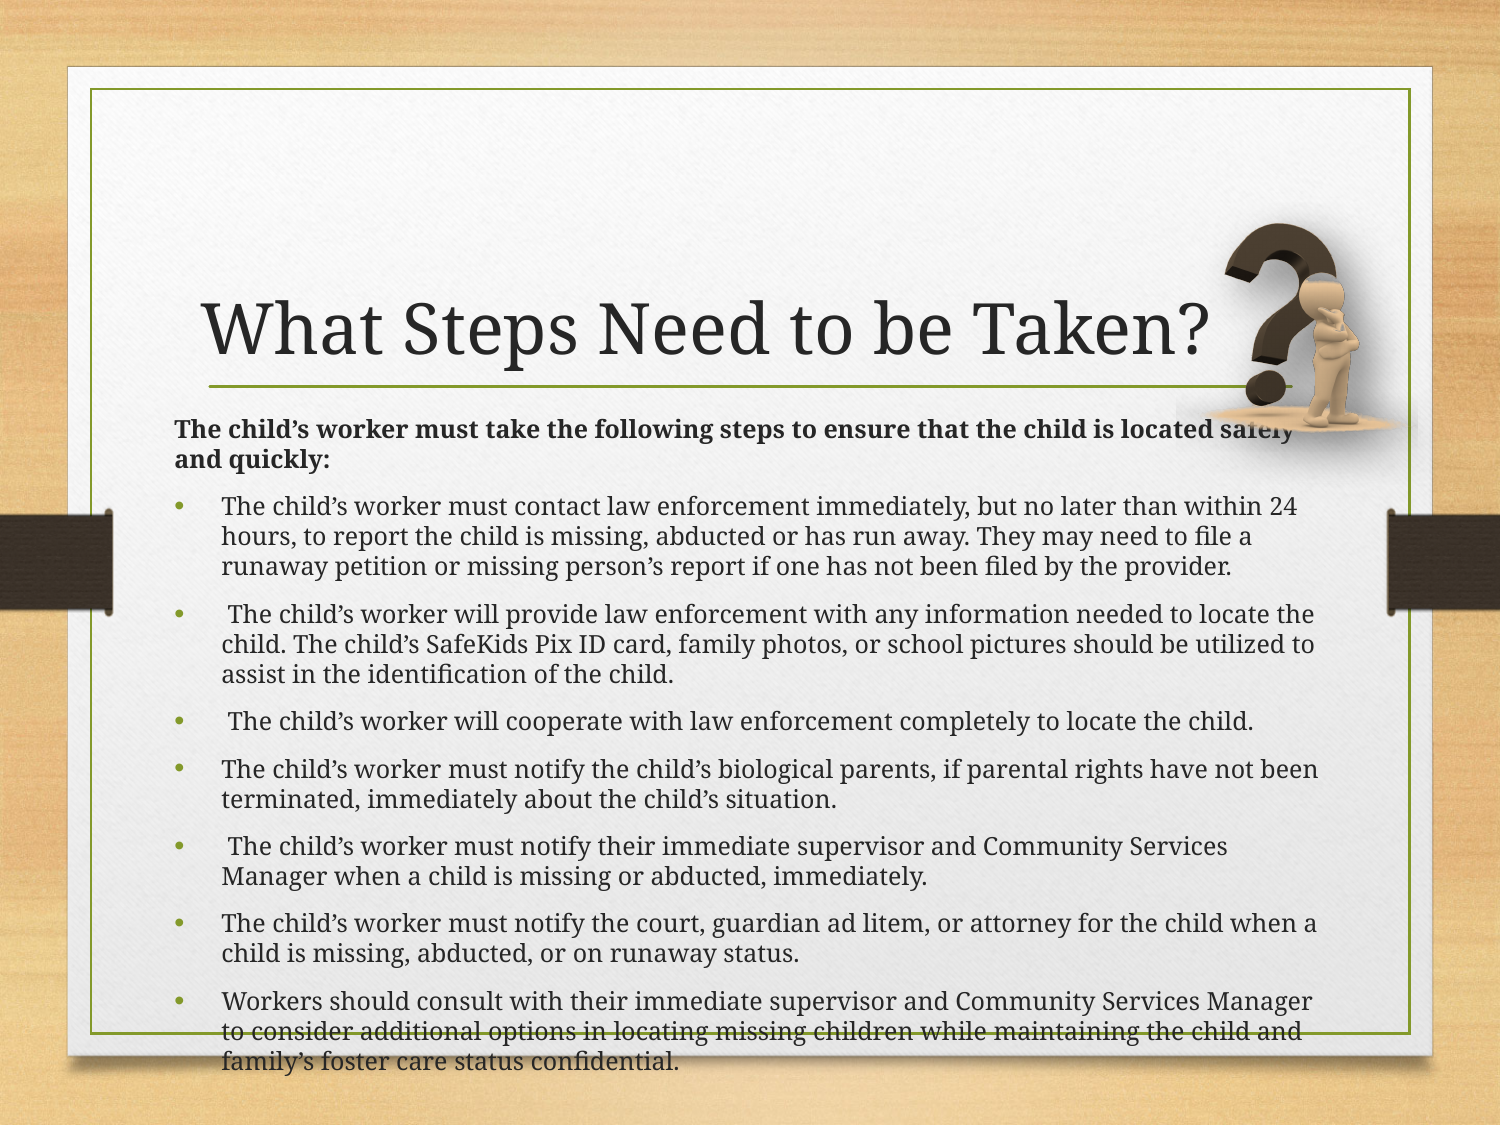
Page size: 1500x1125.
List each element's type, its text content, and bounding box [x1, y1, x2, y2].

title What Steps Need to be Taken? [115, 245, 1159, 406]
picture [0, 0, 1500, 1125]
list The child’s worker must take the following steps to ensure that the child is located safely and quickly: The child’s worker must contact law enforcement immediately, but no later than within 24 hours, to report the child is missing, abducted or has run away. They may need to file a runaway petition or missing person’s report if one has not been filed by the provider. The child’s worker will provide law enforcement with any information needed to locate the child. The child’s SafeKids Pix ID card, family photos, or school pictures should be utilized to assist in the identification of the child. The child’s worker will cooperate with law enforcement completely to locate the child. The child’s worker must notify the child’s biological parents, if parental rights have not been terminated, immediately about the child’s situation. The child’s worker must notify their immediate supervisor and Community Services Manager when a child is missing or abducted, immediately. The child’s worker must notify the court, guardian ad litem, or attorney for the child when a child is missing, abducted, or on runaway status. Workers should consult with their immediate supervisor and Community Services Manager to consider additional options in locating missing children while maintaining the child and family’s foster care status confidential. [159, 406, 1341, 1038]
